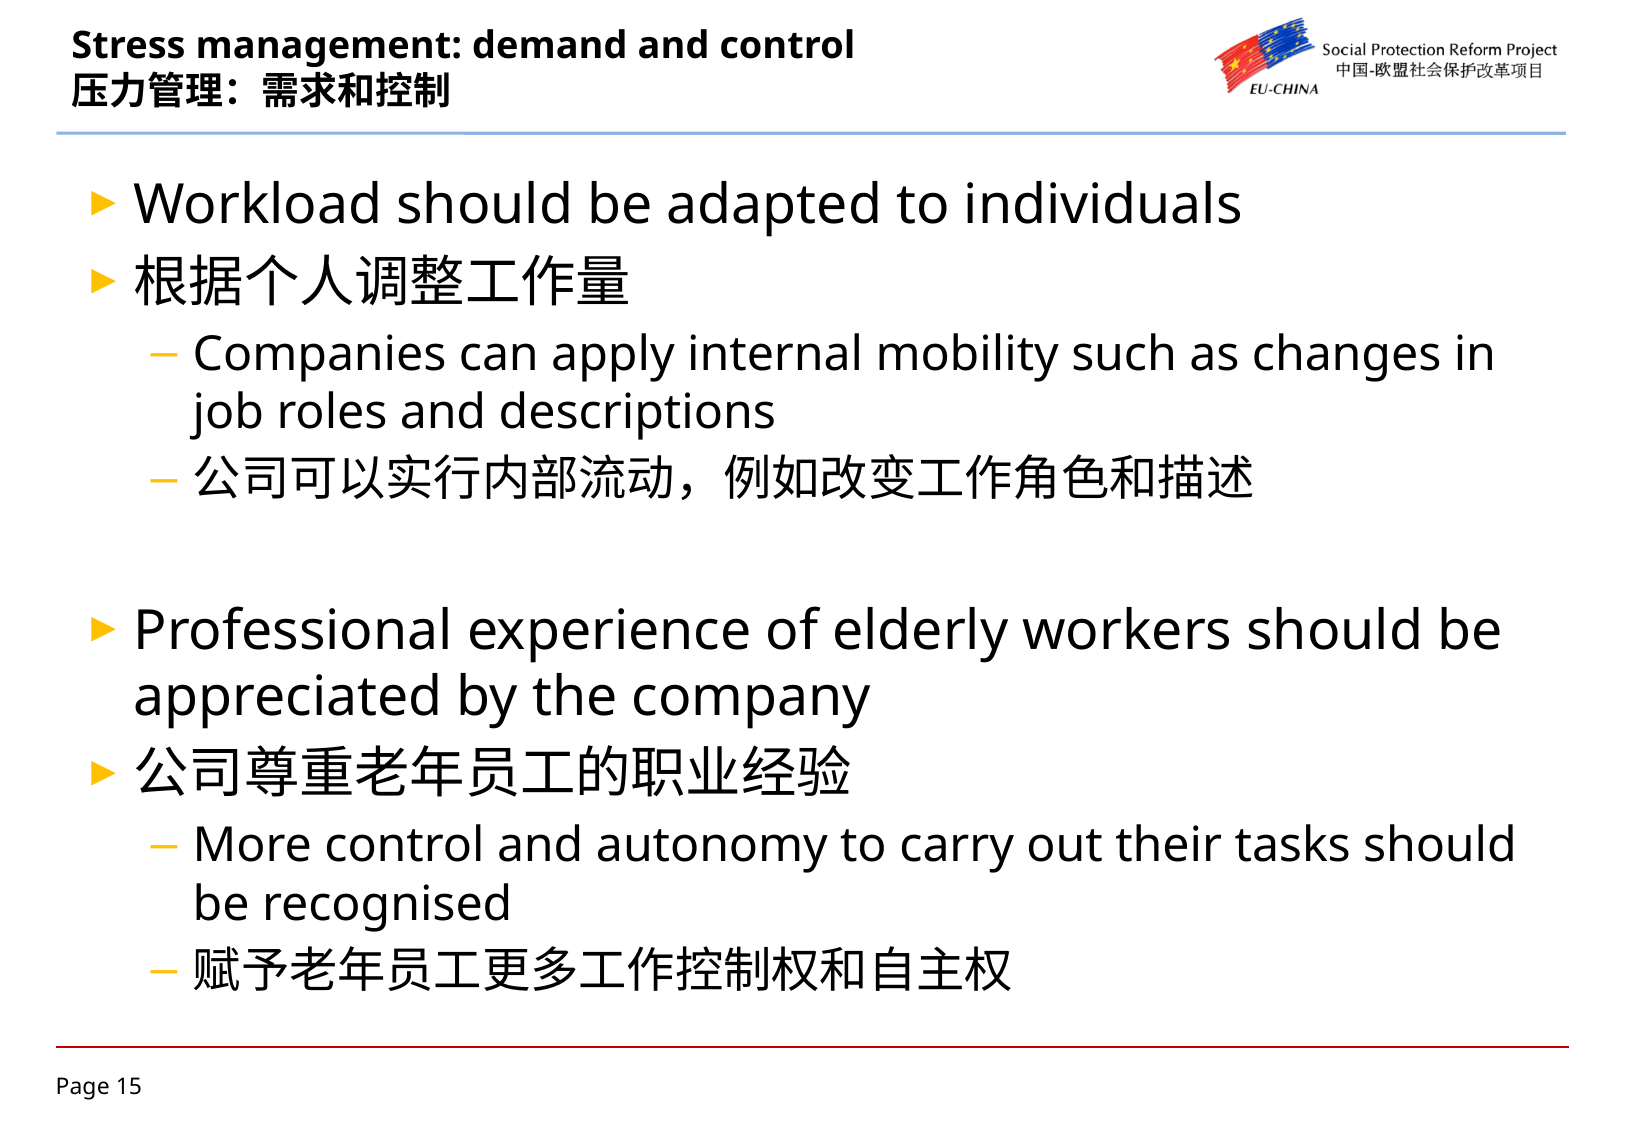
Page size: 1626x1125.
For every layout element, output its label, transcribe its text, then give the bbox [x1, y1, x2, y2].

picture [1206, 10, 1567, 99]
title Stress management: demand and control 压力管理：需求和控制 [56, 13, 1544, 120]
list Workload should be adapted to individuals 根据个人调整工作量 Companies can apply internal mobility such as changes in job roles and descriptions 公司可以实行内部流动，例如改变工作角色和描述 Professional experience of elderly workers should be appreciated by the company 公司尊重老年员工的职业经验 More control and autonomy to carry out their tasks should be recognised 赋予老年员工更多工作控制权和自主权 [68, 160, 1544, 1005]
